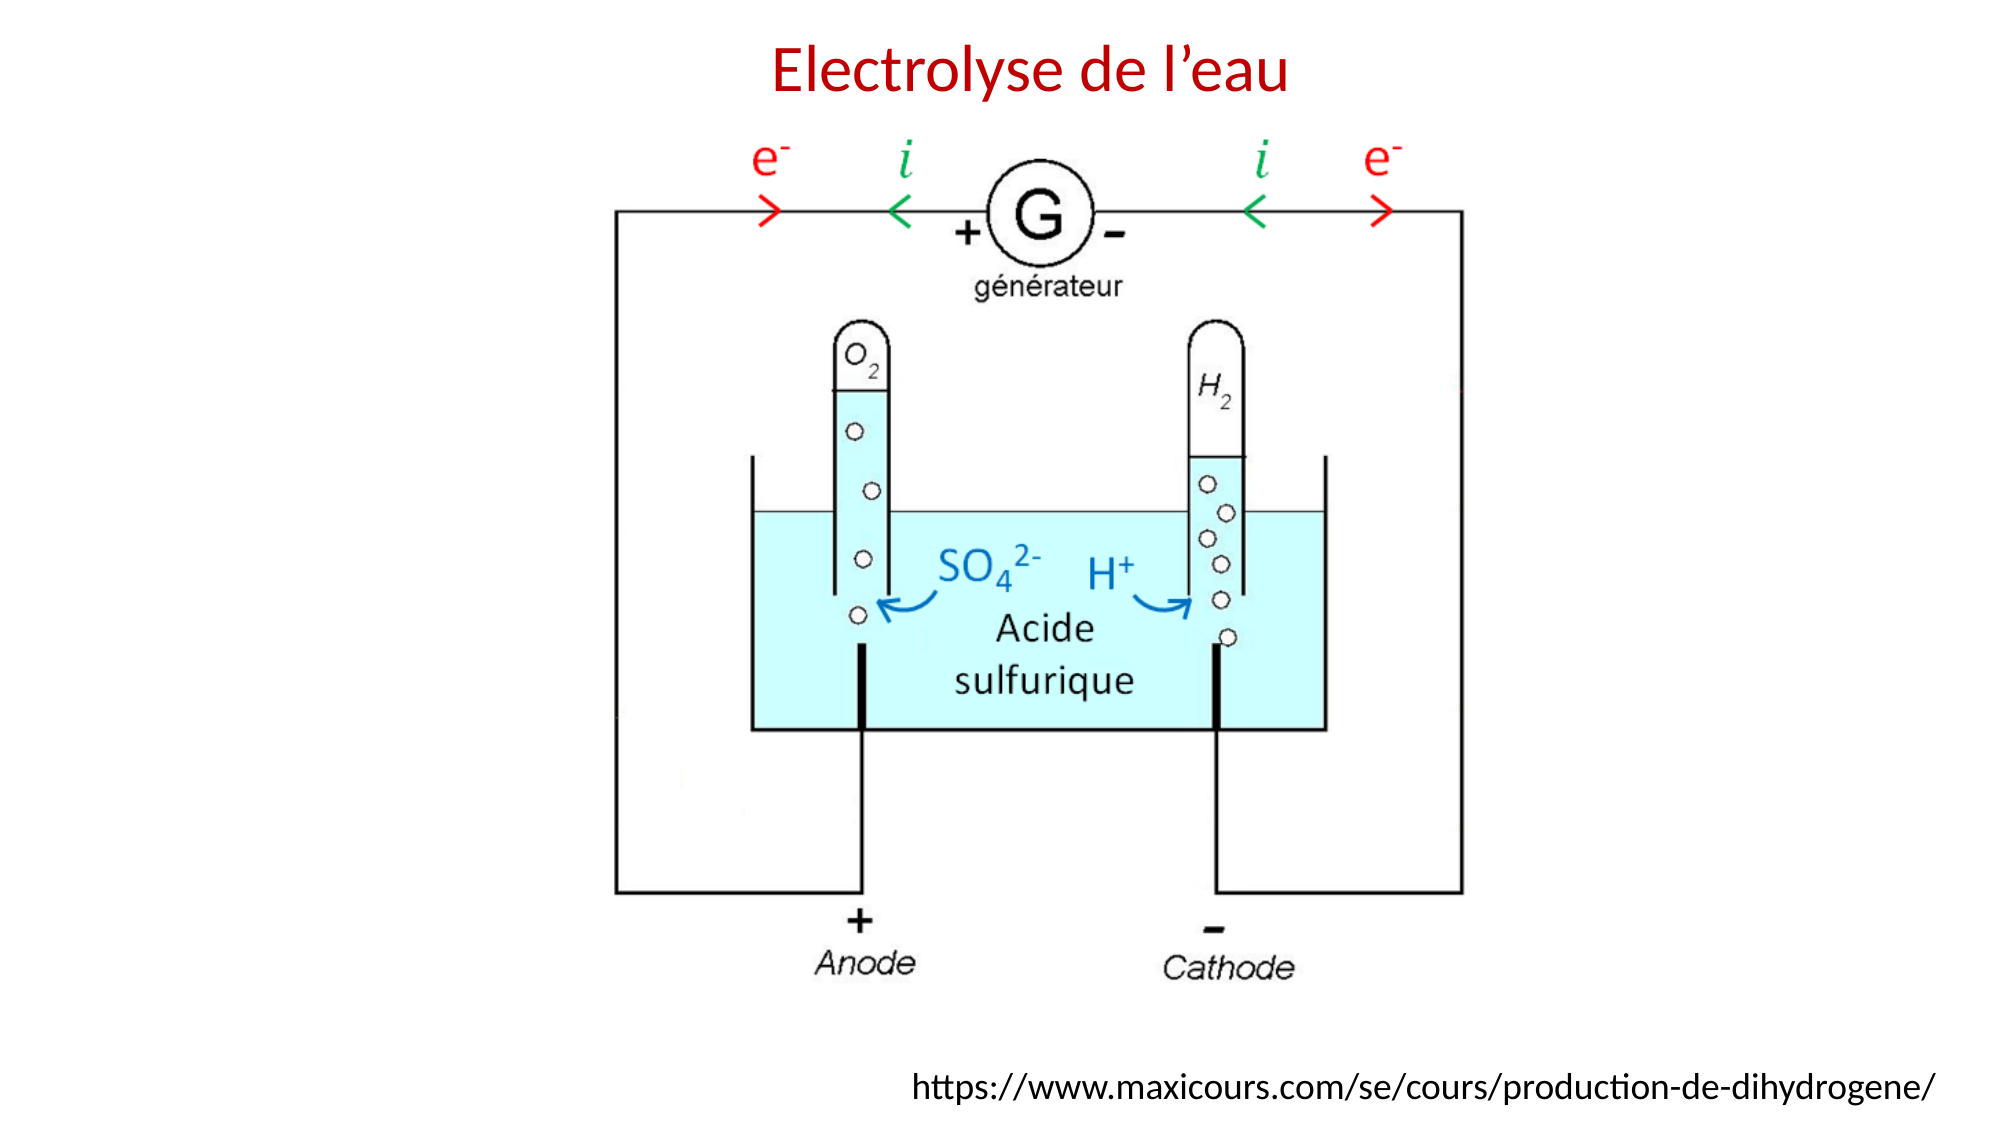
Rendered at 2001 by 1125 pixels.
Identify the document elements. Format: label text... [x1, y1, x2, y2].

text_box Electrolyse de l’eau [757, 17, 1354, 113]
picture [609, 137, 1470, 987]
text_box https://www.maxicours.com/se/cours/production-de-dihydrogene/ [896, 1054, 2000, 1115]
